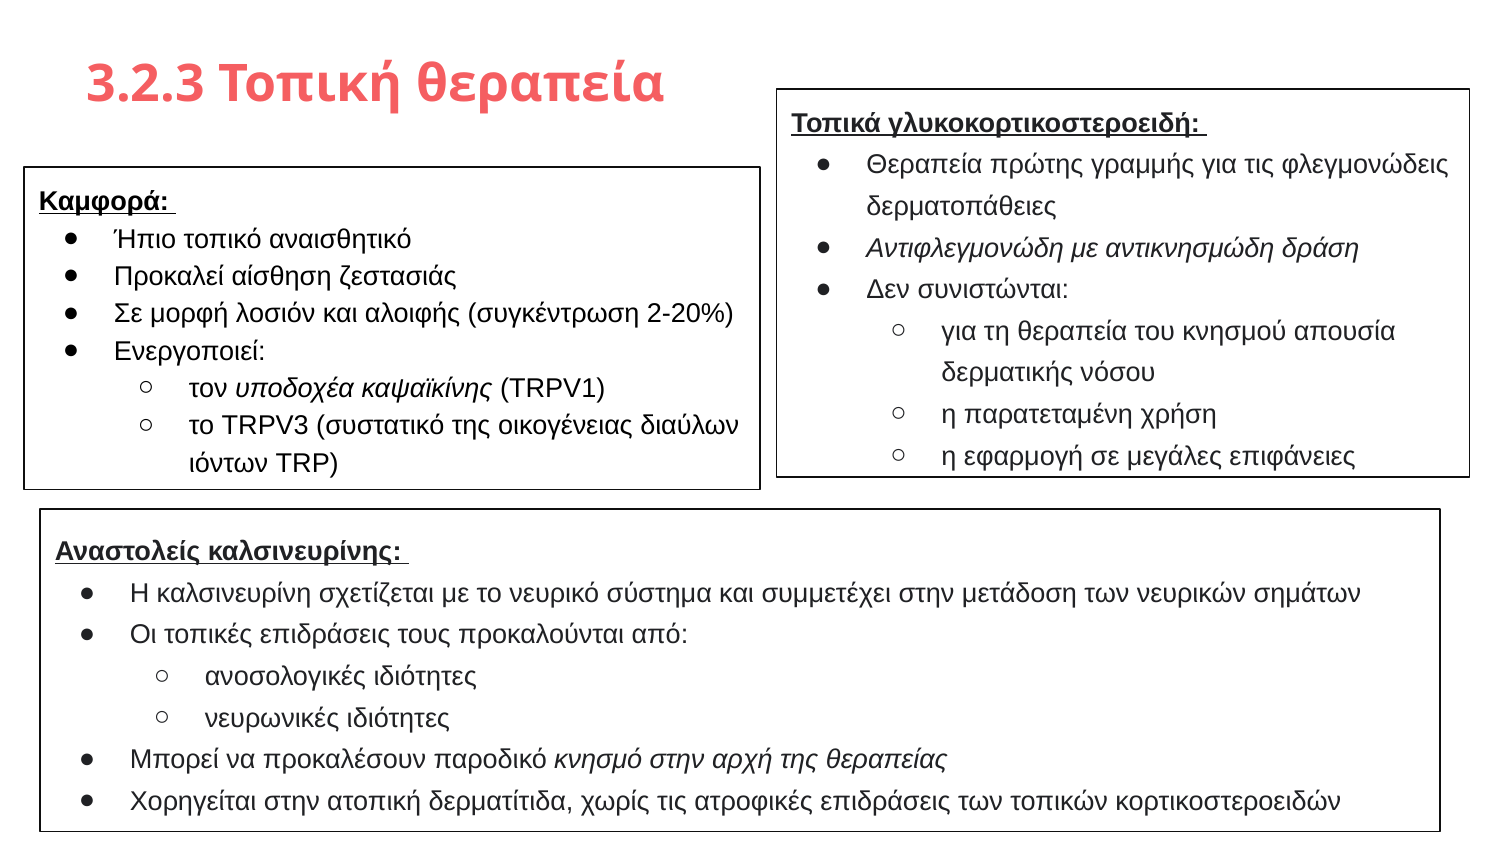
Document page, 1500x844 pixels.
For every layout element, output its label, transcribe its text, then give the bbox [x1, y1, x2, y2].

text_box Καμφορά: Ήπιο τοπικό αναισθητικό Προκαλεί αίσθηση ζεστασιάς Σε μορφή λοσιόν και αλοιφής (συγκέντρωση 2-20%) Ενεργοποιεί: τον υποδοχέα καψαϊκίνης (TRPV1) το TRPV3 (συστατικό της οικογένειας διαύλων ιόντων TRP) [23, 166, 760, 490]
title 3.2.3 Τοπική θεραπεία [71, 34, 684, 134]
text_box Τοπικά γλυκοκορτικοστεροειδή: Θεραπεία πρώτης γραμμής για τις φλεγμονώδεις δερματοπάθειες Αντιφλεγμονώδη με αντικνησμώδη δράση Δεν συνιστώνται: για τη θεραπεία του κνησμού απουσία δερματικής νόσου η παρατεταμένη χρήση η εφαρμογή σε μεγάλες επιφάνειες [776, 89, 1470, 478]
text_box Αναστολείς καλσινευρίνης: Η καλσινευρίνη σχετίζεται με το νευρικό σύστημα και συμμετέχει στην μετάδοση των νευρικών σημάτων Οι τοπικές επιδράσεις τους προκαλούνται από: ανοσολογικές ιδιότητες νευρωνικές ιδιότητες Μπορεί να προκαλέσουν παροδικό κνησμό στην αρχή της θεραπείας Χορηγείται στην ατοπική δερματίτιδα, χωρίς τις ατροφικές επιδράσεις των τοπικών κορτικοστεροειδών [39, 508, 1440, 832]
